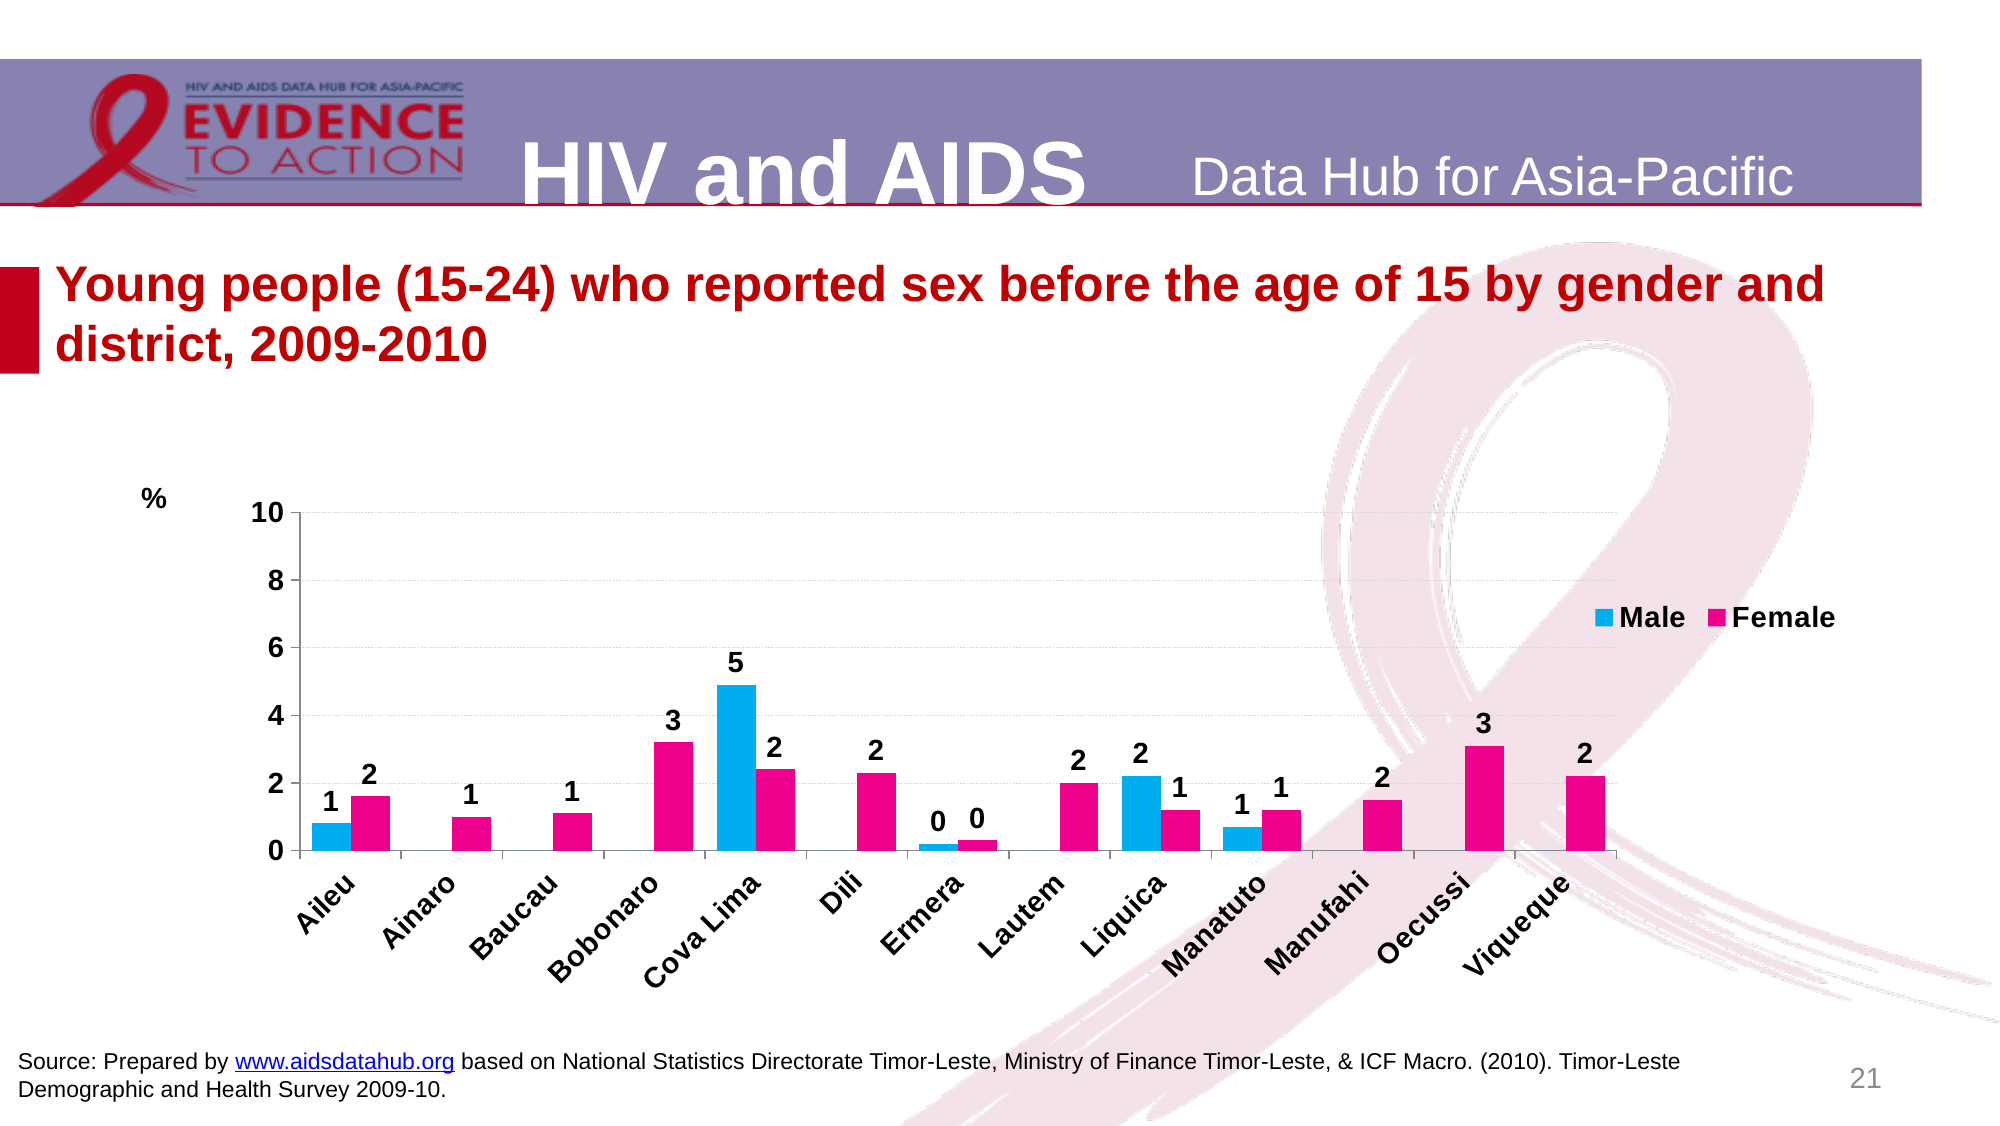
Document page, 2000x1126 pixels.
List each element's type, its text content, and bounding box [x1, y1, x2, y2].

chart [133, 434, 1854, 1033]
text_box Source: Prepared by www.aidsdatahub.org based on National Statistics Directorate Timor-Leste, Ministry of Finance Timor-Leste, & ICF Macro. (2010). Timor-Leste Demographic and Health Survey 2009-10. [0, 1037, 1803, 1126]
slide_number 21 [1803, 1043, 1900, 1104]
picture [706, 181, 2000, 1126]
picture [11, 74, 469, 207]
title Young people (15-24) who reported sex before the age of 15 by gender and district, 2009-2010 [37, 242, 1875, 326]
